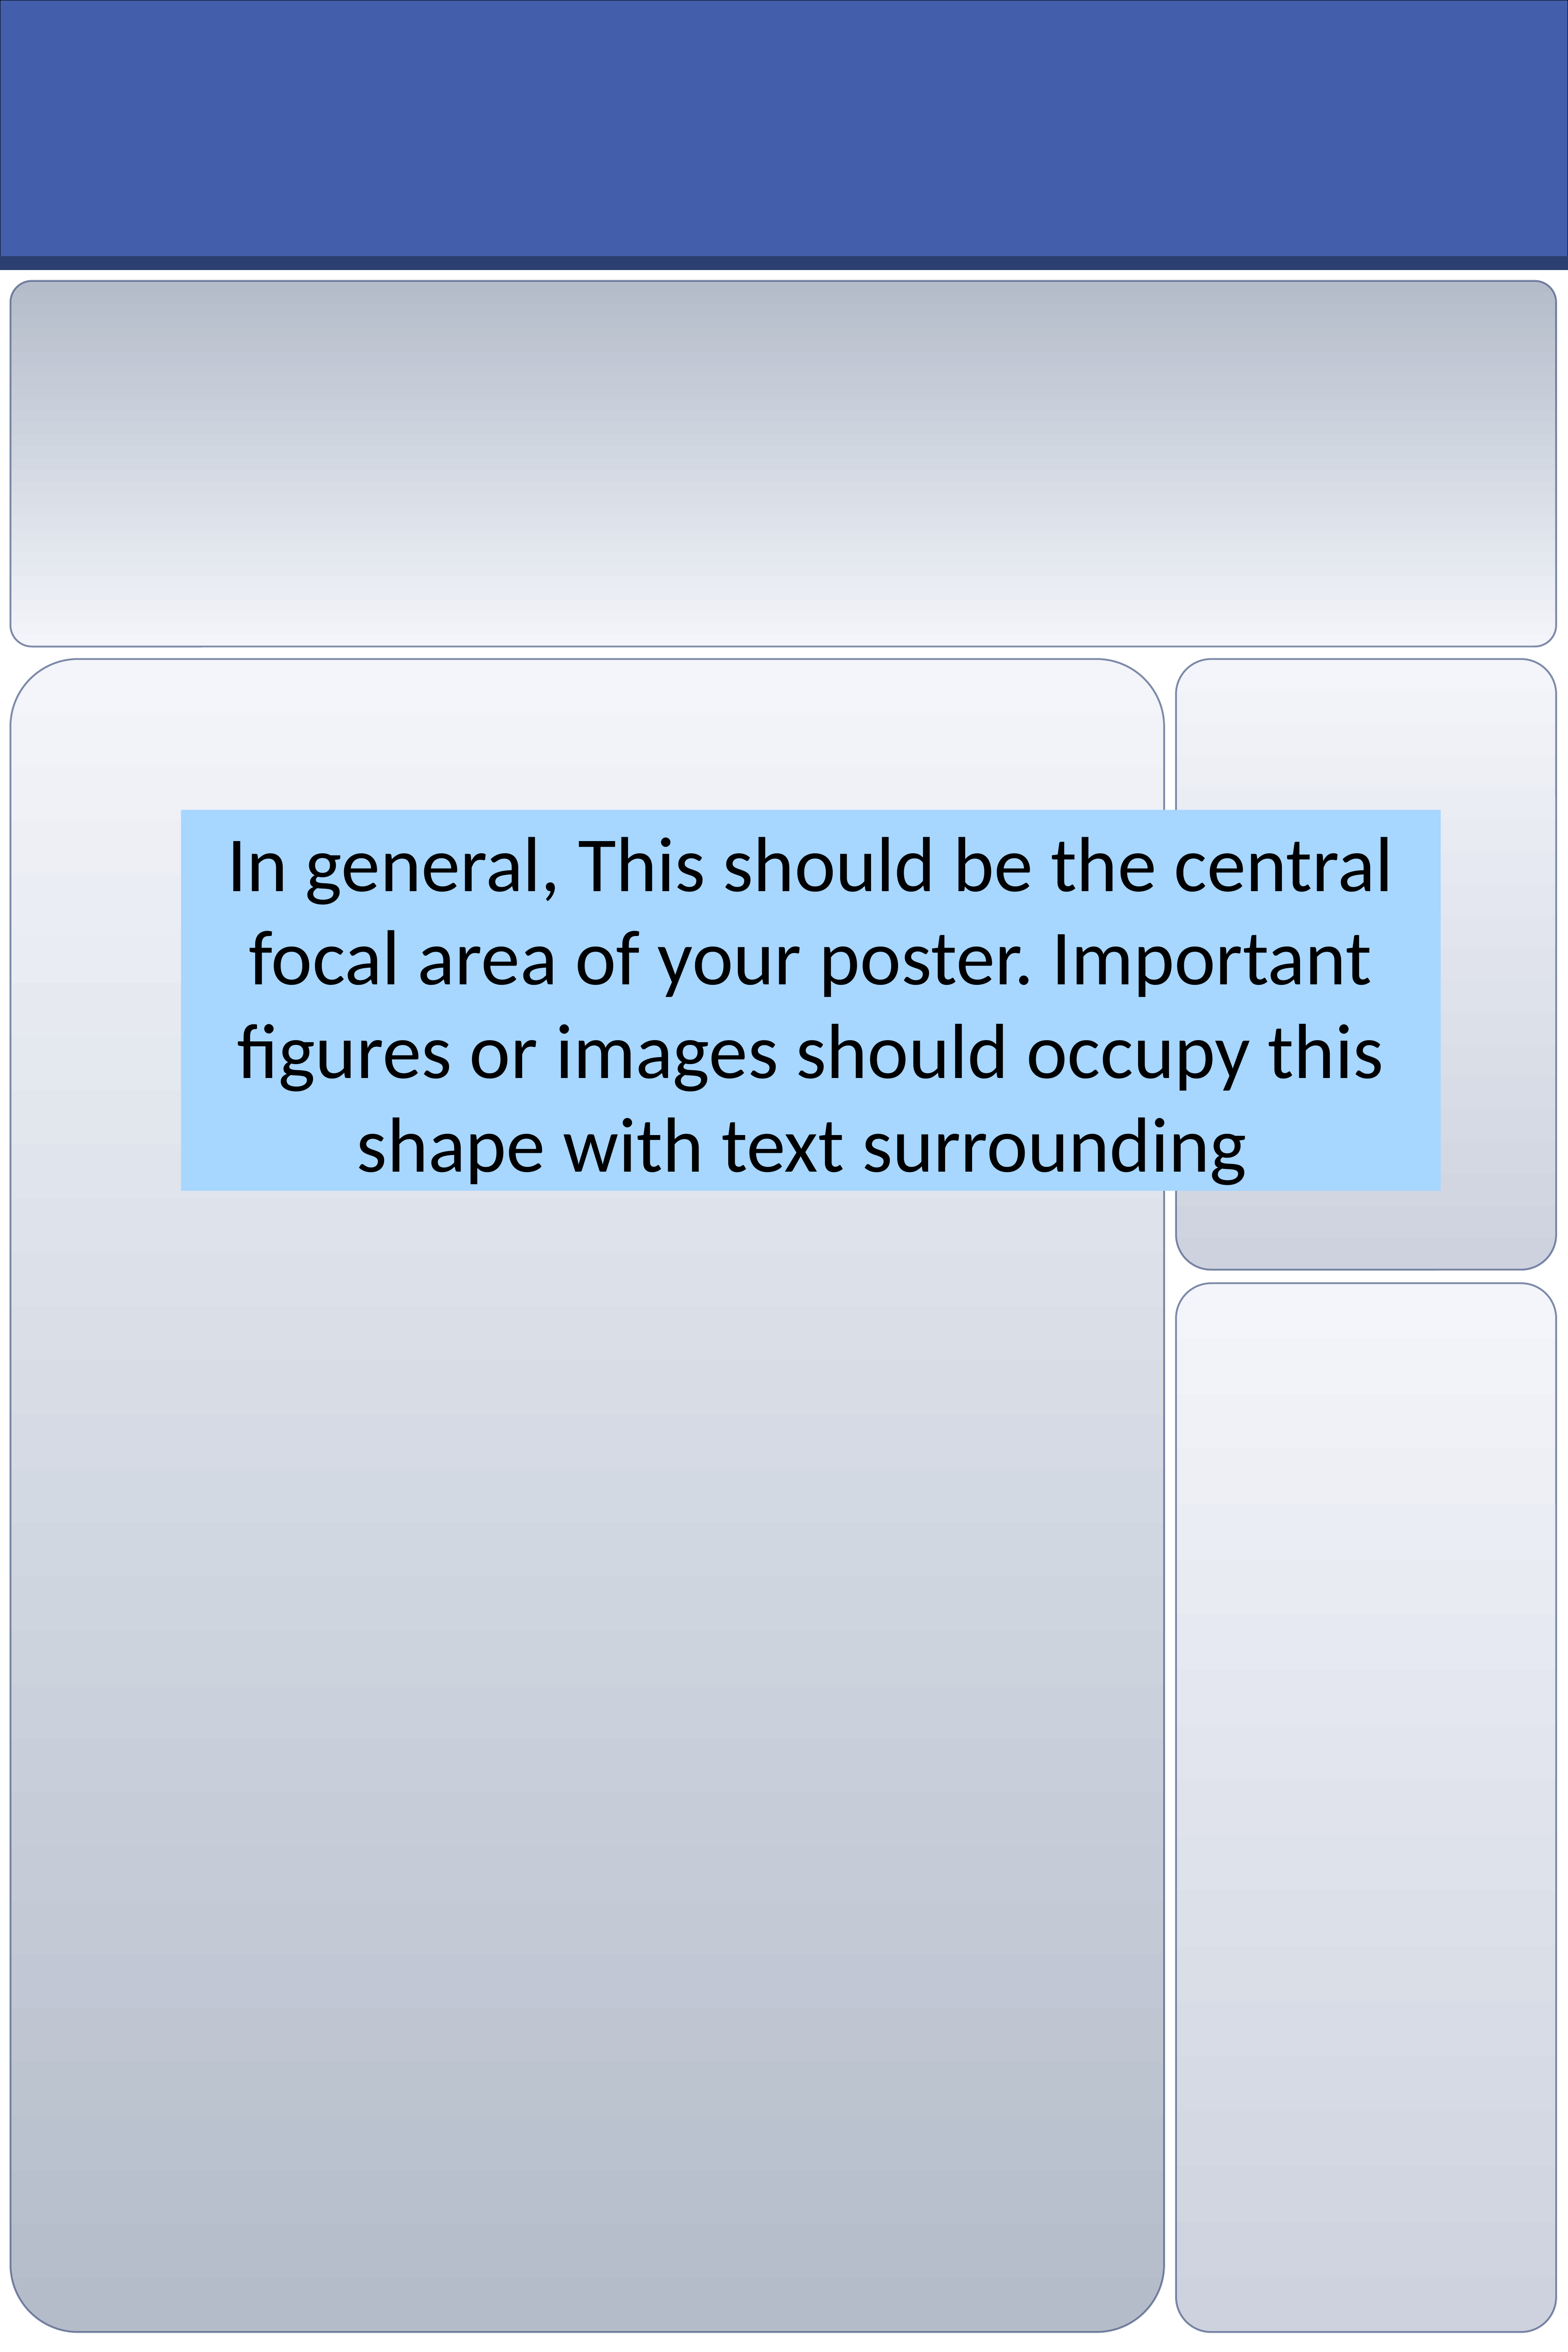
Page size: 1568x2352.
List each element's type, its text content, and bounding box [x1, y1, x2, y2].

text_box In general, This should be the central focal area of your poster. Important figures or images should occupy this shape with text surrounding [181, 810, 1441, 1191]
